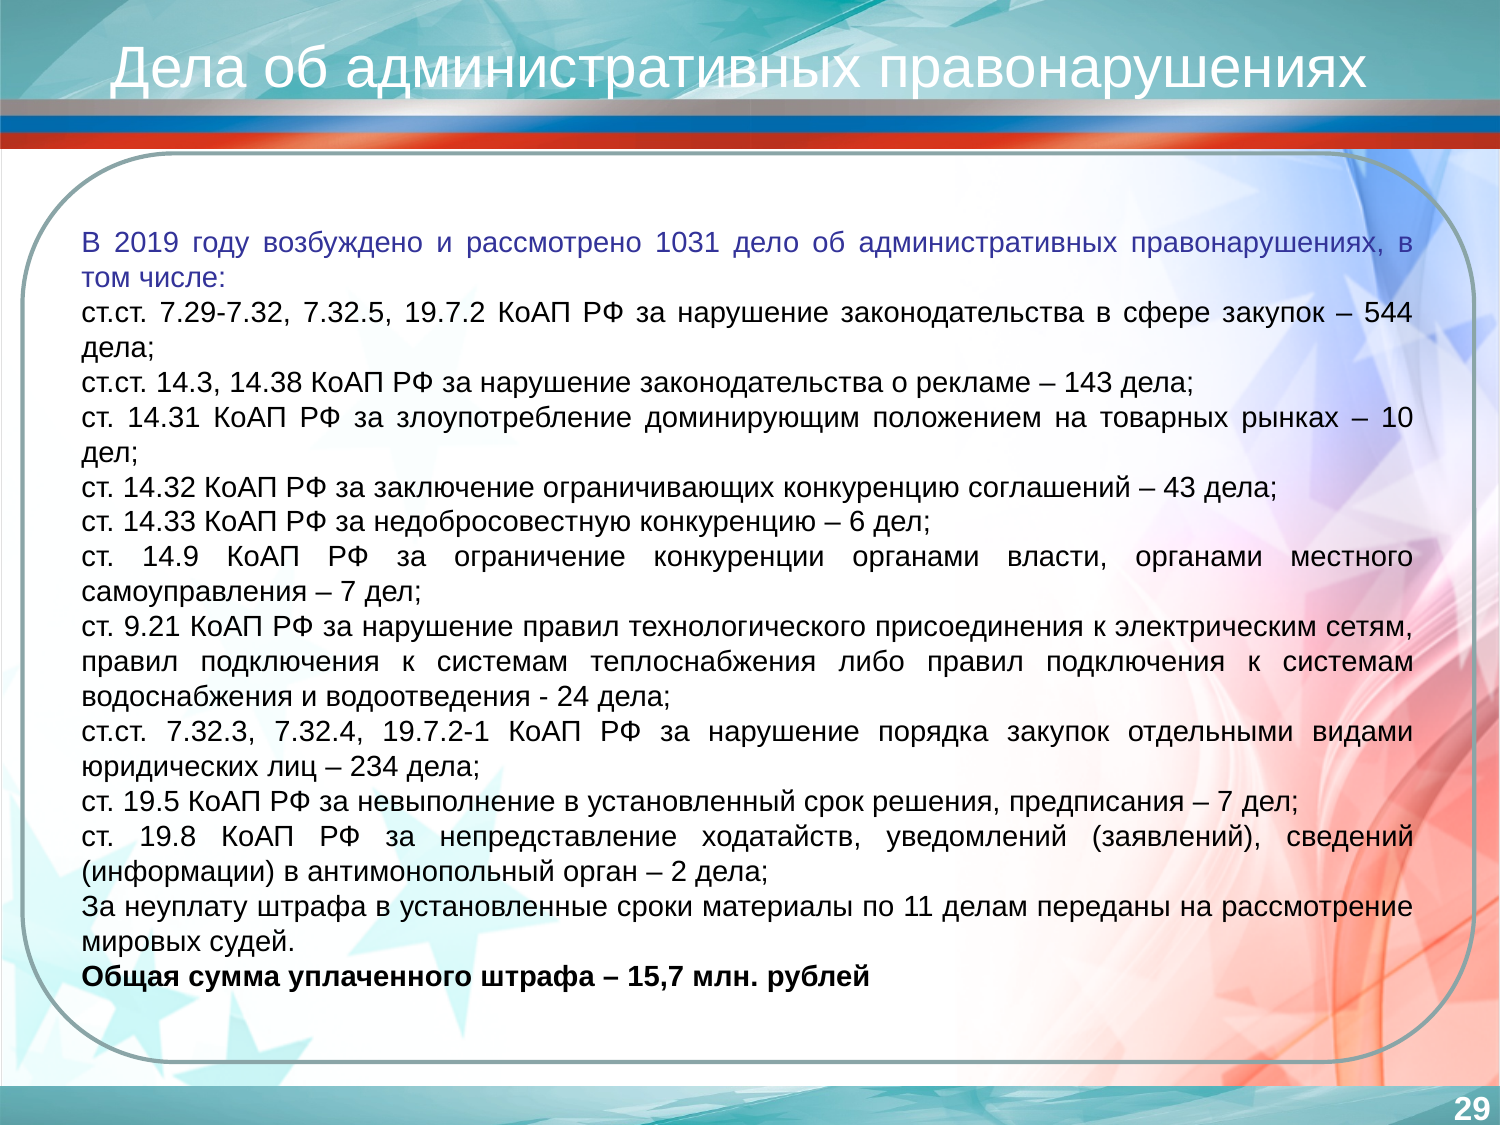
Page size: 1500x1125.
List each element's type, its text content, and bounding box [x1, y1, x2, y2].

title Дела об административных правонарушениях [64, 0, 1415, 128]
slide_number 29 [1155, 1079, 1500, 1125]
picture [0, 0, 1500, 1125]
text_box В 2019 году возбуждено и рассмотрено 1031 дело об административных правонарушениях, в том числе: ст.ст. 7.29-7.32, 7.32.5, 19.7.2 КоАП РФ за нарушение законодательства в сфере закупок – 544 дела; ст.ст. 14.3, 14.38 КоАП РФ за нарушение законодательства о рекламе – 143 дела; ст. 14.31 КоАП РФ за злоупотребление доминирующим положением на товарных рынках – 10 дел; ст. 14.32 КоАП РФ за заключение ограничивающих конкуренцию соглашений – 43 дела; ст. 14.33 КоАП РФ за недобросовестную конкуренцию – 6 дел; ст. 14.9 КоАП РФ за ограничение конкуренции органами власти, органами местного самоуправления – 7 дел; ст. 9.21 КоАП РФ за нарушение правил технологического присоединения к электрическим сетям, правил подключения к системам теплоснабжения либо правил подключения к системам водоснабжения и водоотведения - 24 дела; ст.ст. 7.32.3, 7.32.4, 19.7.2-1 КоАП РФ за нарушение порядка закупок отдельными видами юридических лиц – 234 дела; ст. 19.5 КоАП РФ за невыполнение в установленный срок решения, предписания – 7 дел; ст. 19.8 КоАП РФ за непредставление ходатайств, уведомлений (заявлений), сведений (информации) в антимонопольный орган – 2 дела; За неуплату штрафа в установленные сроки материалы по 11 делам переданы на рассмотрение мировых судей. Общая сумма уплаченного штрафа – 15,7 млн. рублей [20, 151, 1477, 1065]
